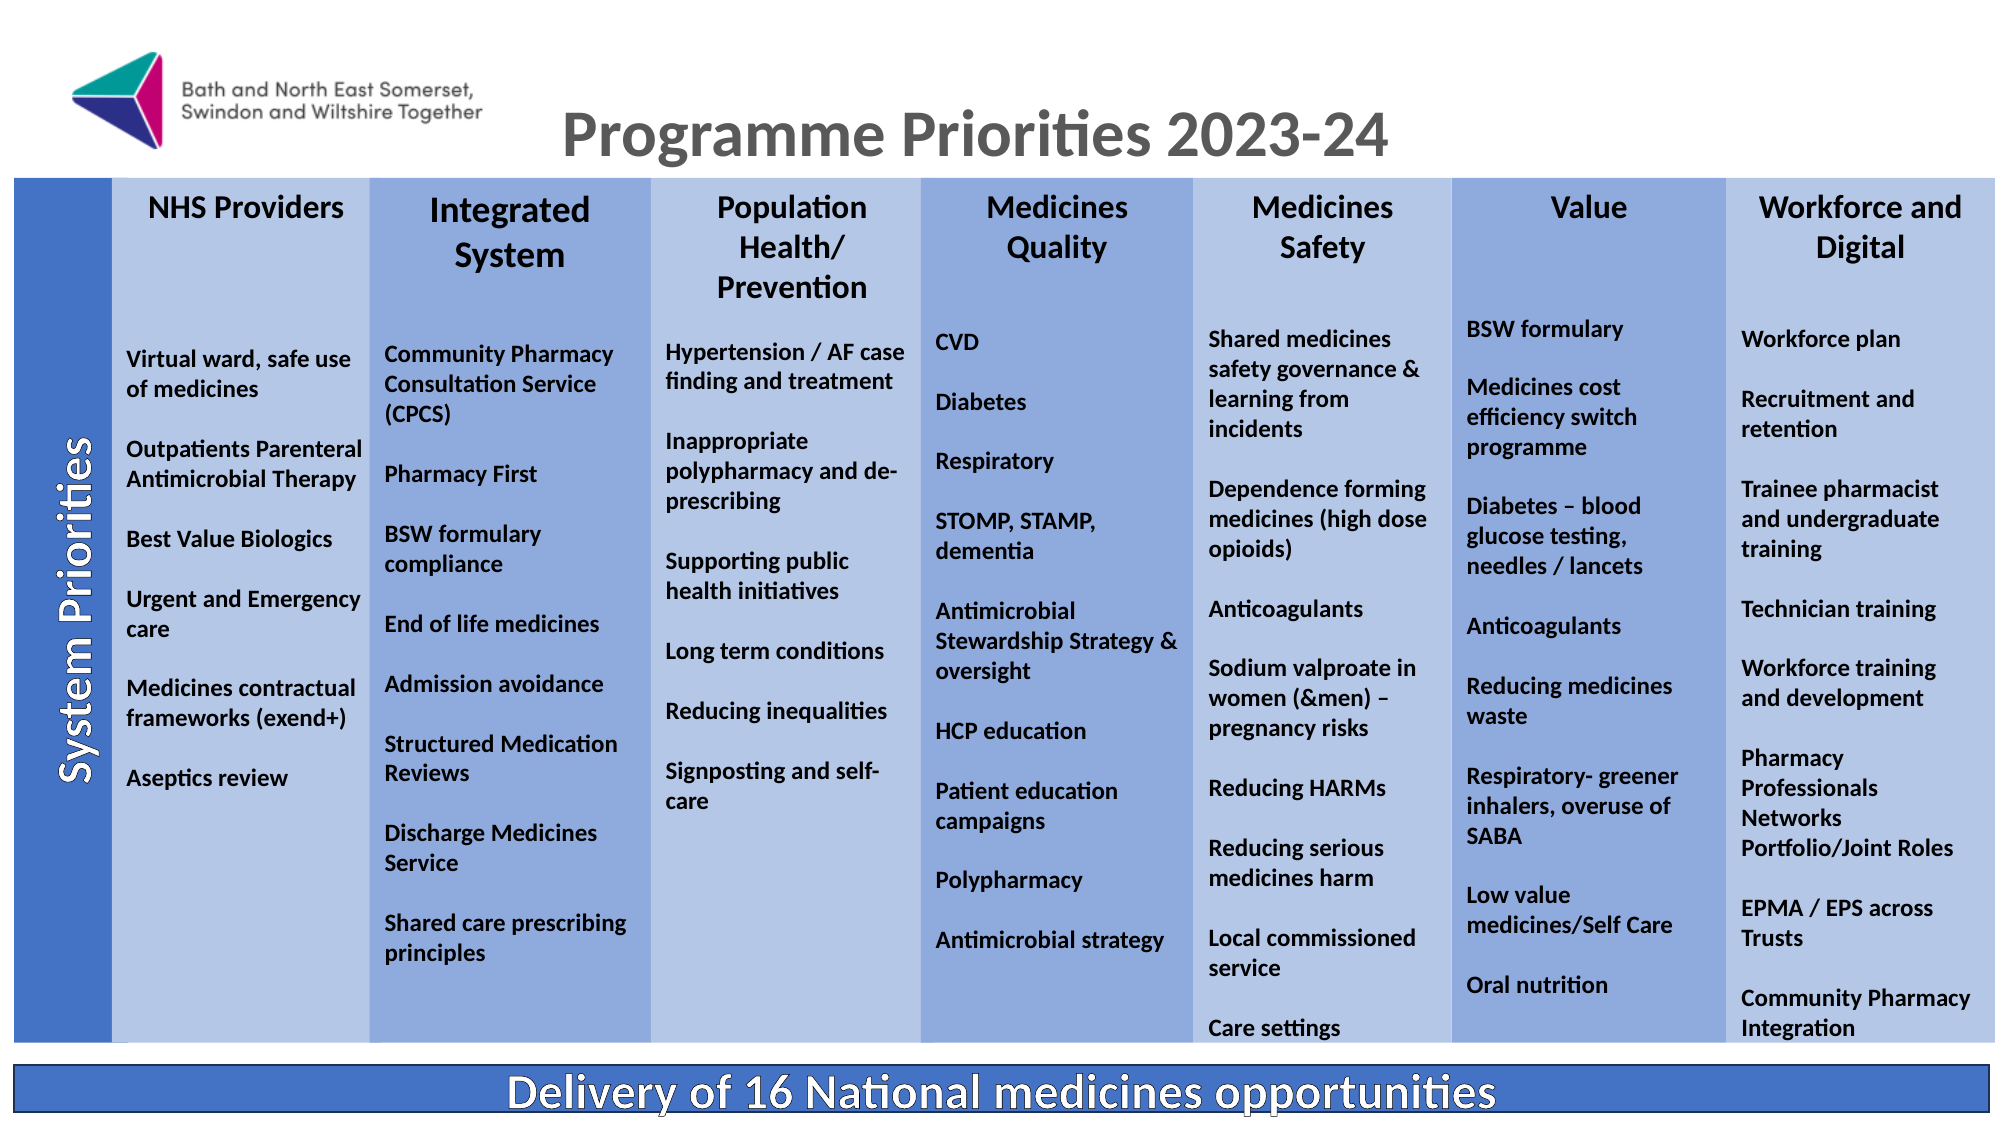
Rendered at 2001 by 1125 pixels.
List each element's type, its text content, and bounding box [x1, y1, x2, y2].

text_box Programme Priorities 2023-24 [548, 82, 1452, 177]
text_box System Priorities [14, 177, 111, 1043]
text_box Population Health/ Prevention Hypertension / AF case finding and treatment Inappropriate polypharmacy and de-prescribing Supporting public health initiatives Long term conditions Reducing inequalities Signposting and self-care [650, 177, 920, 1044]
text_box Delivery of 16 National medicines opportunities [13, 1064, 1990, 1113]
text_box Medicines Quality CVD Diabetes Respiratory STOMP, STAMP, dementia Antimicrobial Stewardship Strategy & oversight HCP education Patient education campaigns Polypharmacy Antimicrobial strategy [920, 177, 1193, 1044]
text_box Workforce and Digital Workforce plan Recruitment and retention Trainee pharmacist and undergraduate training Technician training Workforce training and development Pharmacy Professionals Networks Portfolio/Joint Roles EPMA / EPS across Trusts Community Pharmacy Integration [1726, 177, 1996, 1044]
text_box Value BSW formulary Medicines cost efficiency switch programme Diabetes – blood glucose testing, needles / lancets Anticoagulants Reducing medicines waste Respiratory- greener inhalers, overuse of SABA Low value medicines/Self Care Oral nutrition [1451, 177, 1726, 1044]
text_box NHS Providers Virtual ward, safe use of medicines Outpatients Parenteral Antimicrobial Therapy Best Value Biologics Urgent and Emergency care Medicines contractual frameworks (exend+) Aseptics review [111, 177, 369, 1044]
picture [42, 37, 520, 170]
text_box Medicines Safety Shared medicines safety governance & learning from incidents Dependence forming medicines (high dose opioids) Anticoagulants Sodium valproate in women (&men) – pregnancy risks Reducing HARMs Reducing serious medicines harm Local commissioned service Care settings [1193, 177, 1451, 1044]
text_box Integrated System Community Pharmacy Consultation Service (CPCS) Pharmacy First BSW formulary compliance End of life medicines Admission avoidance Structured Medication Reviews Discharge Medicines Service Shared care prescribing principles [369, 177, 650, 1044]
